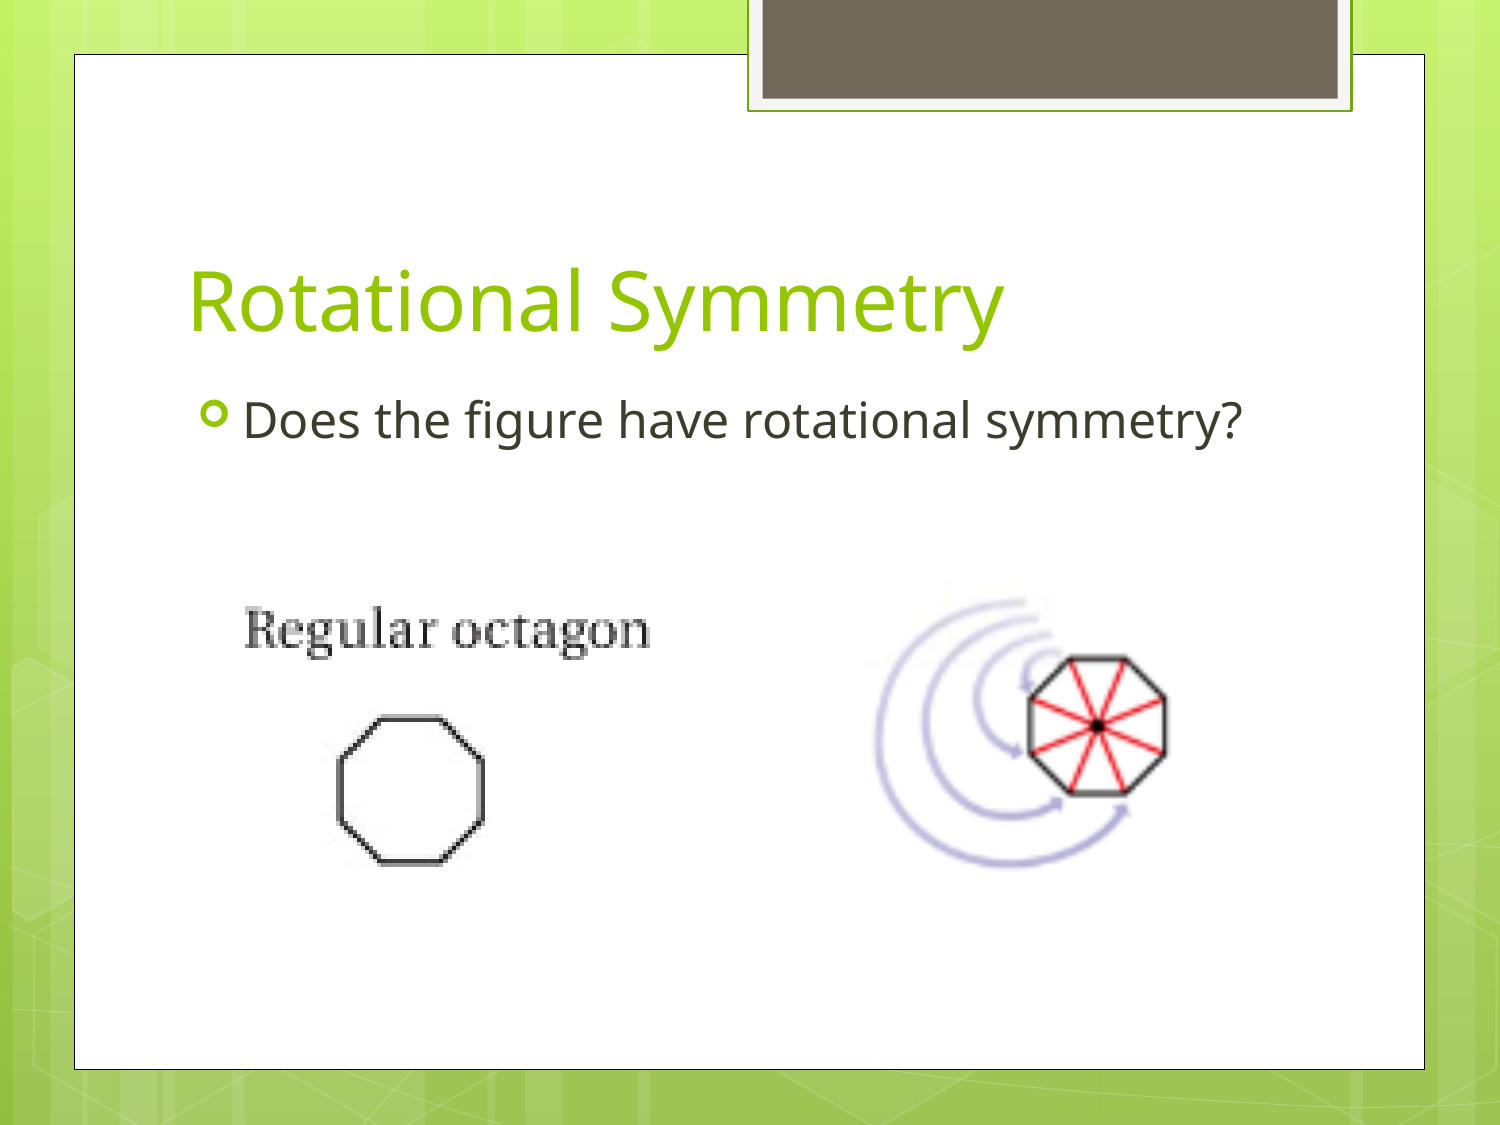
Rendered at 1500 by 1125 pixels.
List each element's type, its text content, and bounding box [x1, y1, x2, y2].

picture [224, 578, 671, 888]
title Rotational Symmetry [171, 168, 1324, 357]
list Does the figure have rotational symmetry? [171, 381, 1283, 957]
picture [835, 578, 1191, 888]
